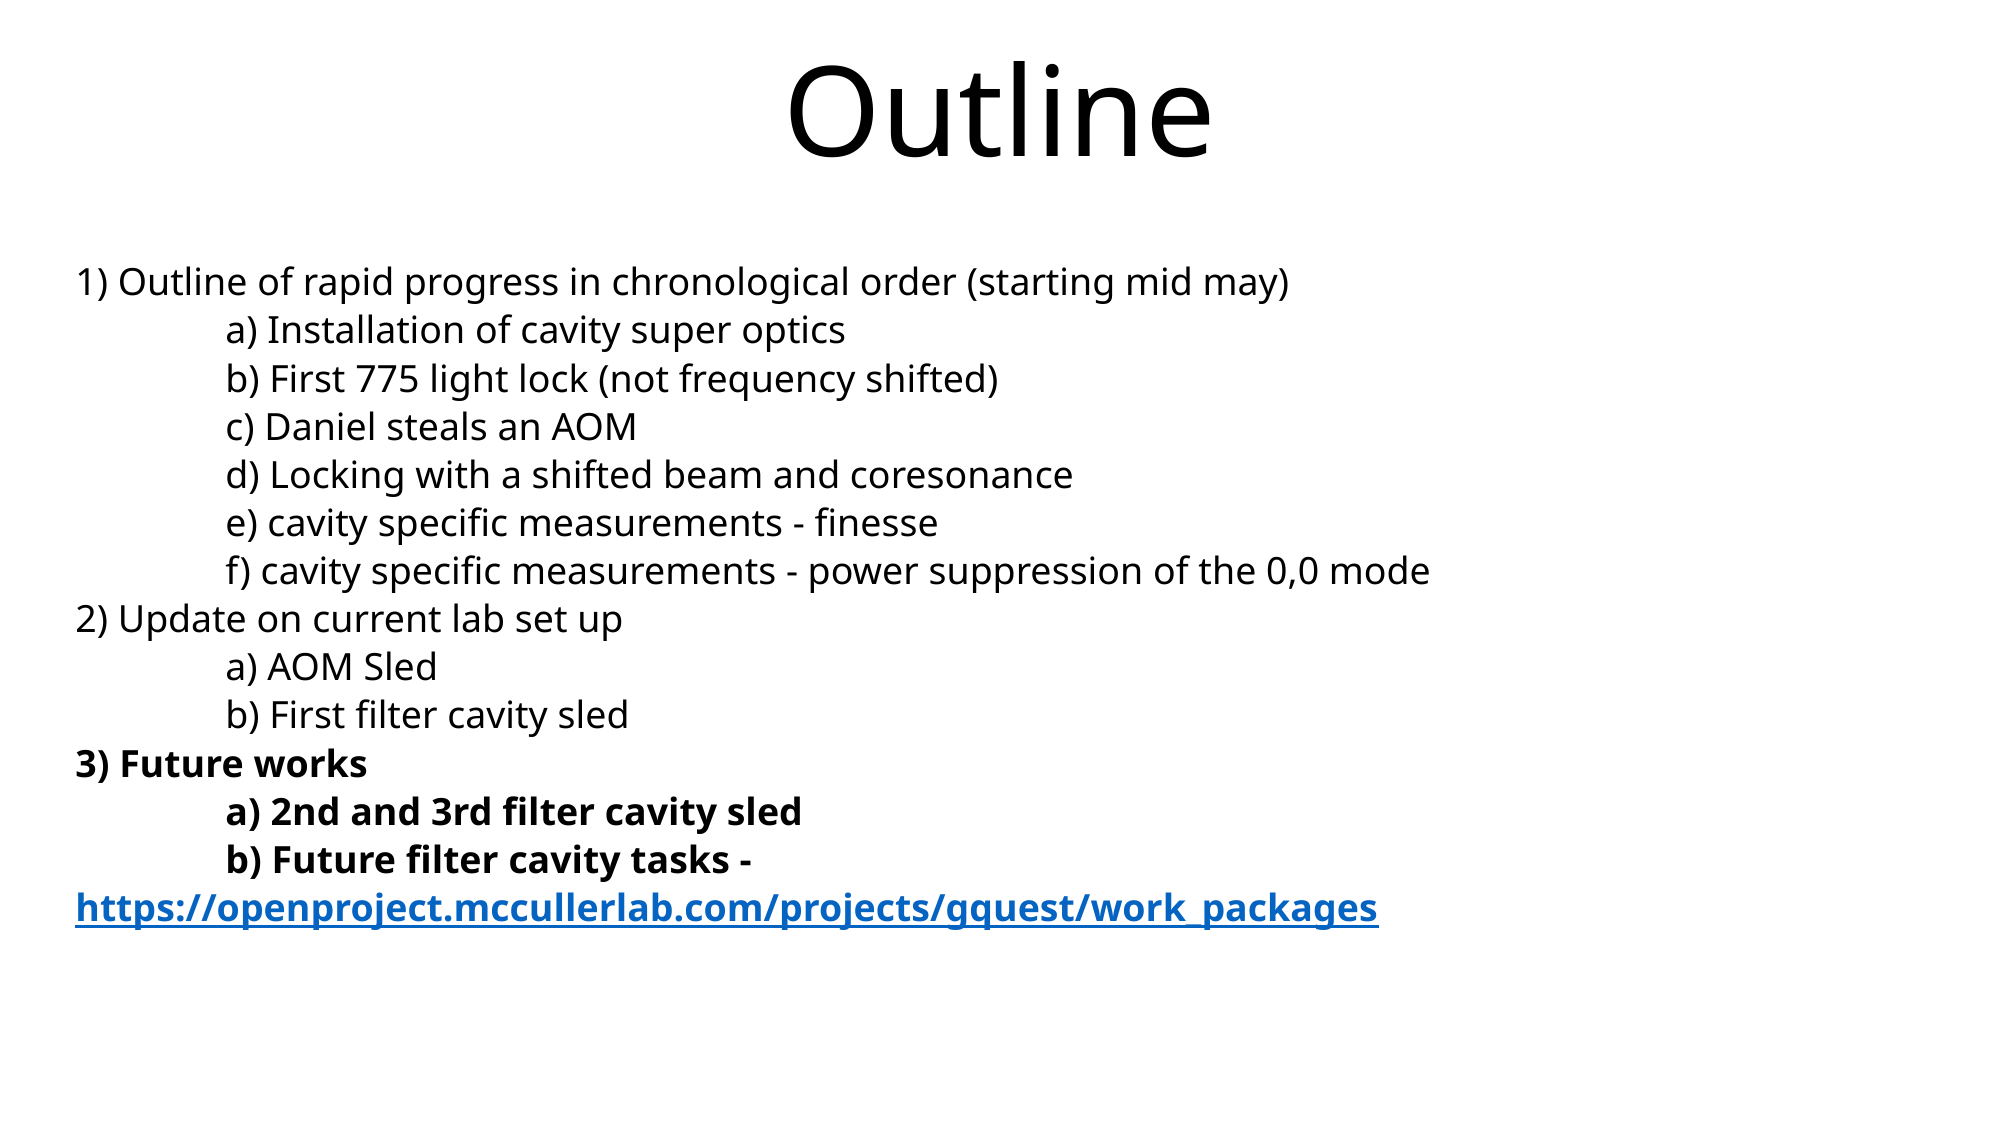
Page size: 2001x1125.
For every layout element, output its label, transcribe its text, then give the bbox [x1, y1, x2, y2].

list 1) Outline of rapid progress in chronological order (starting mid may) a) Installation of cavity super optics b) First 775 light lock (not frequency shifted) c) Daniel steals an AOM d) Locking with a shifted beam and coresonance e) cavity specific measurements - finesse f) cavity specific measurements - power suppression of the 0,0 mode 2) Update on current lab set up a) AOM Sled b) First filter cavity sled 3) Future works a) 2nd and 3rd filter cavity sled b) Future filter cavity tasks - https://openproject.mccullerlab.com/projects/gquest/work_packages [60, 247, 1786, 1125]
title Outline [137, 7, 1863, 226]
